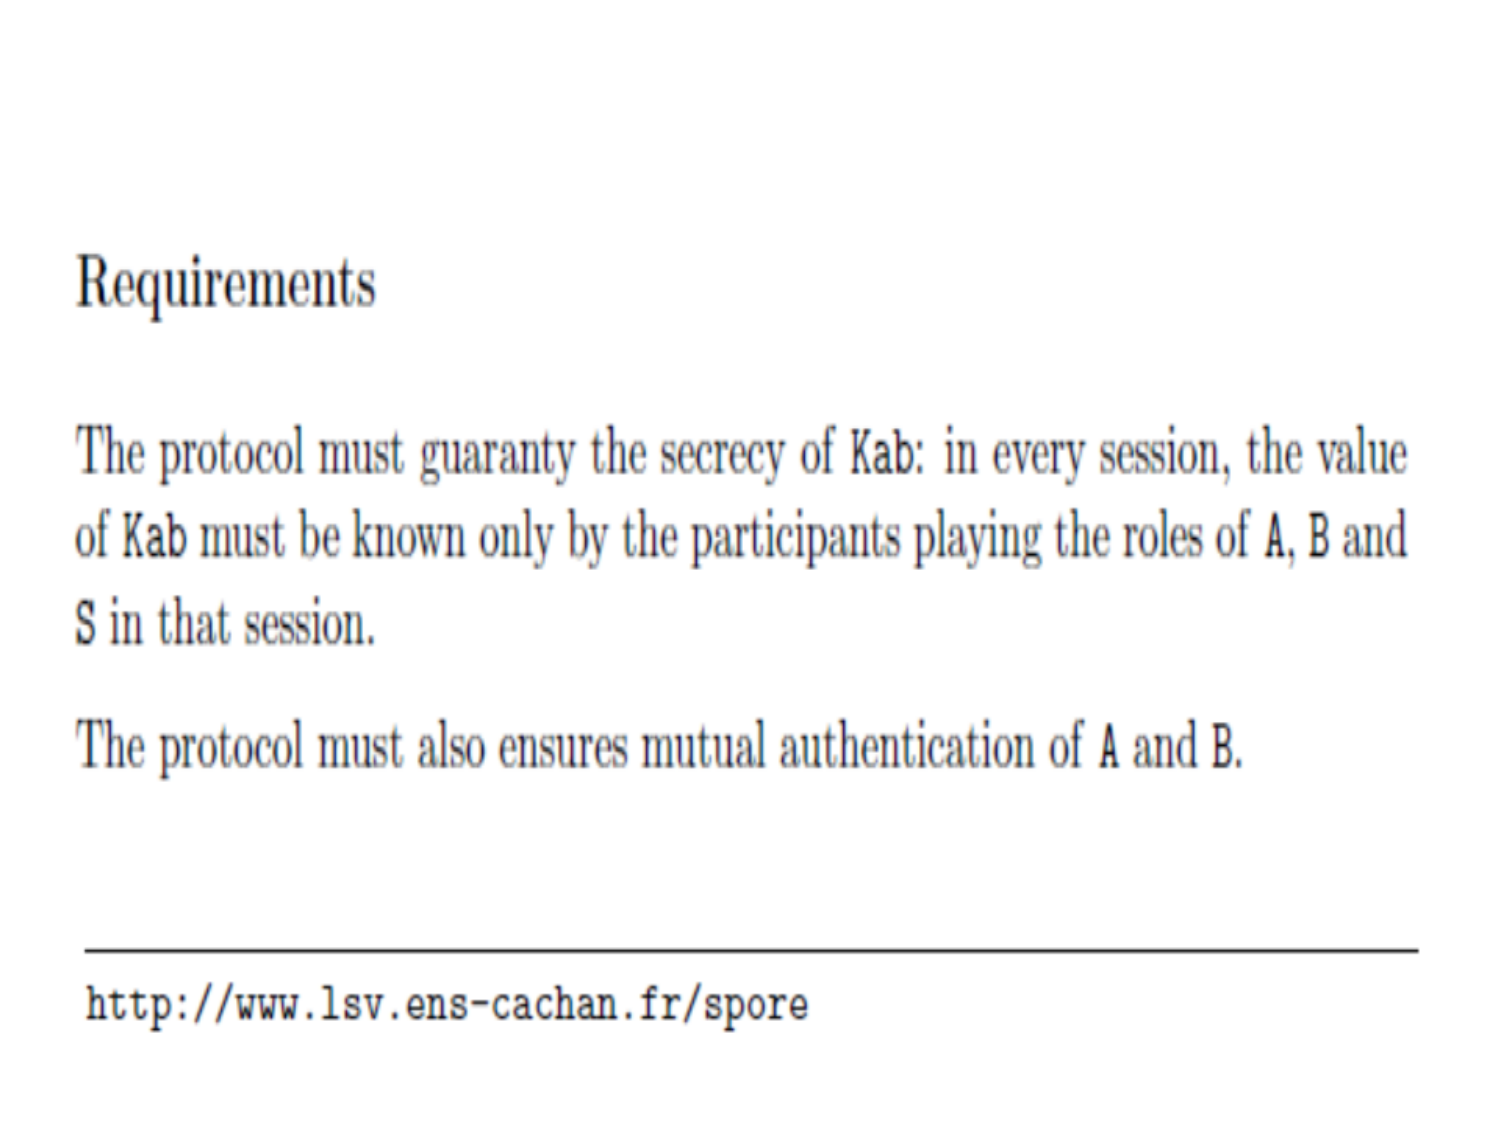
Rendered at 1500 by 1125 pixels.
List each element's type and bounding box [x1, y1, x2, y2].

picture [66, 231, 1434, 811]
picture [59, 916, 1441, 1059]
